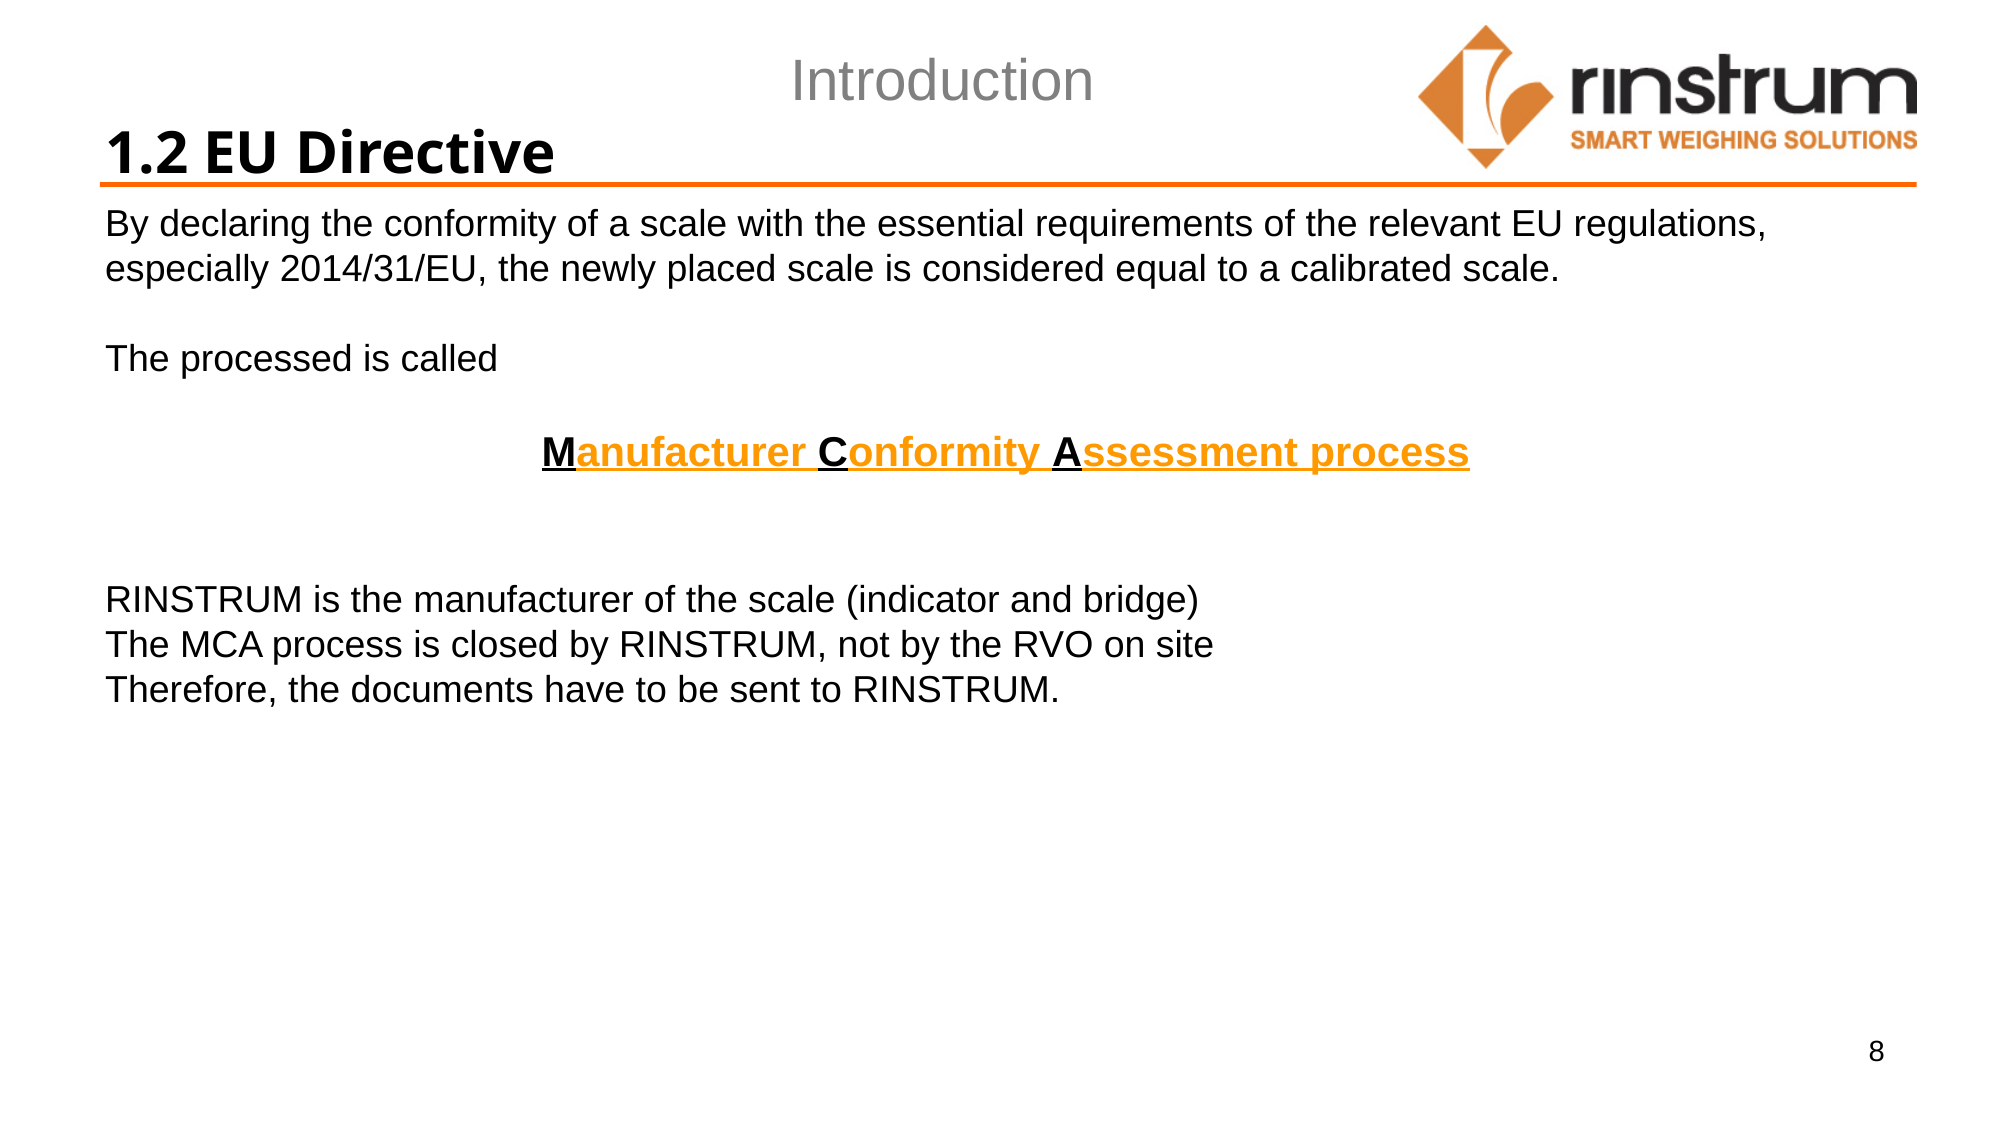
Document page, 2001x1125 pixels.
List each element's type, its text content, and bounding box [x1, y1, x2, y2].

picture [1418, 25, 1917, 169]
text_box Introduction [42, 25, 1843, 130]
text_box 1.2 EU Directive [90, 97, 1243, 202]
text_box By declaring the conformity of a scale with the essential requirements of the relevant EU regulations, especially 2014/31/EU, the newly placed scale is considered equal to a calibrated scale. The processed is called Manufacturer Conformity Assessment process RINSTRUM is the manufacturer of the scale (indicator and bridge) The MCA process is closed by RINSTRUM, not by the RVO on site Therefore, the documents have to be sent to RINSTRUM. [90, 192, 1922, 717]
